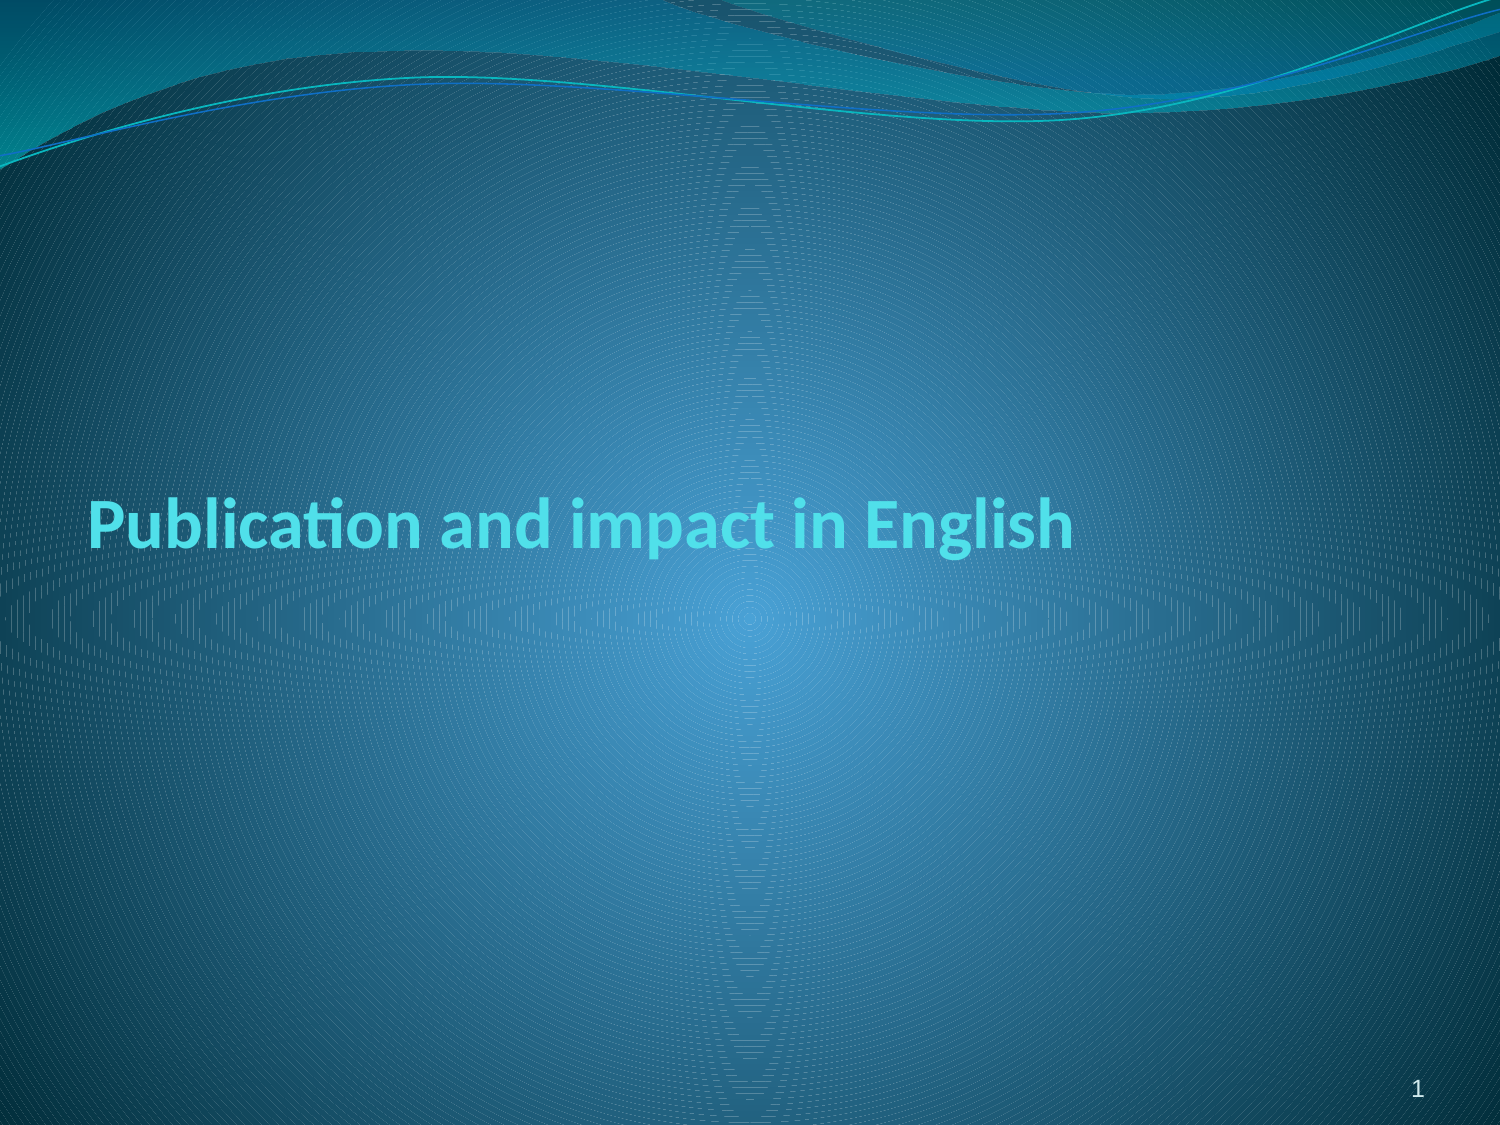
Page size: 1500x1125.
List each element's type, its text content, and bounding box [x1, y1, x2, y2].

slide_number 1 [1299, 1042, 1425, 1103]
title Publication and impact in English [87, 299, 1413, 625]
